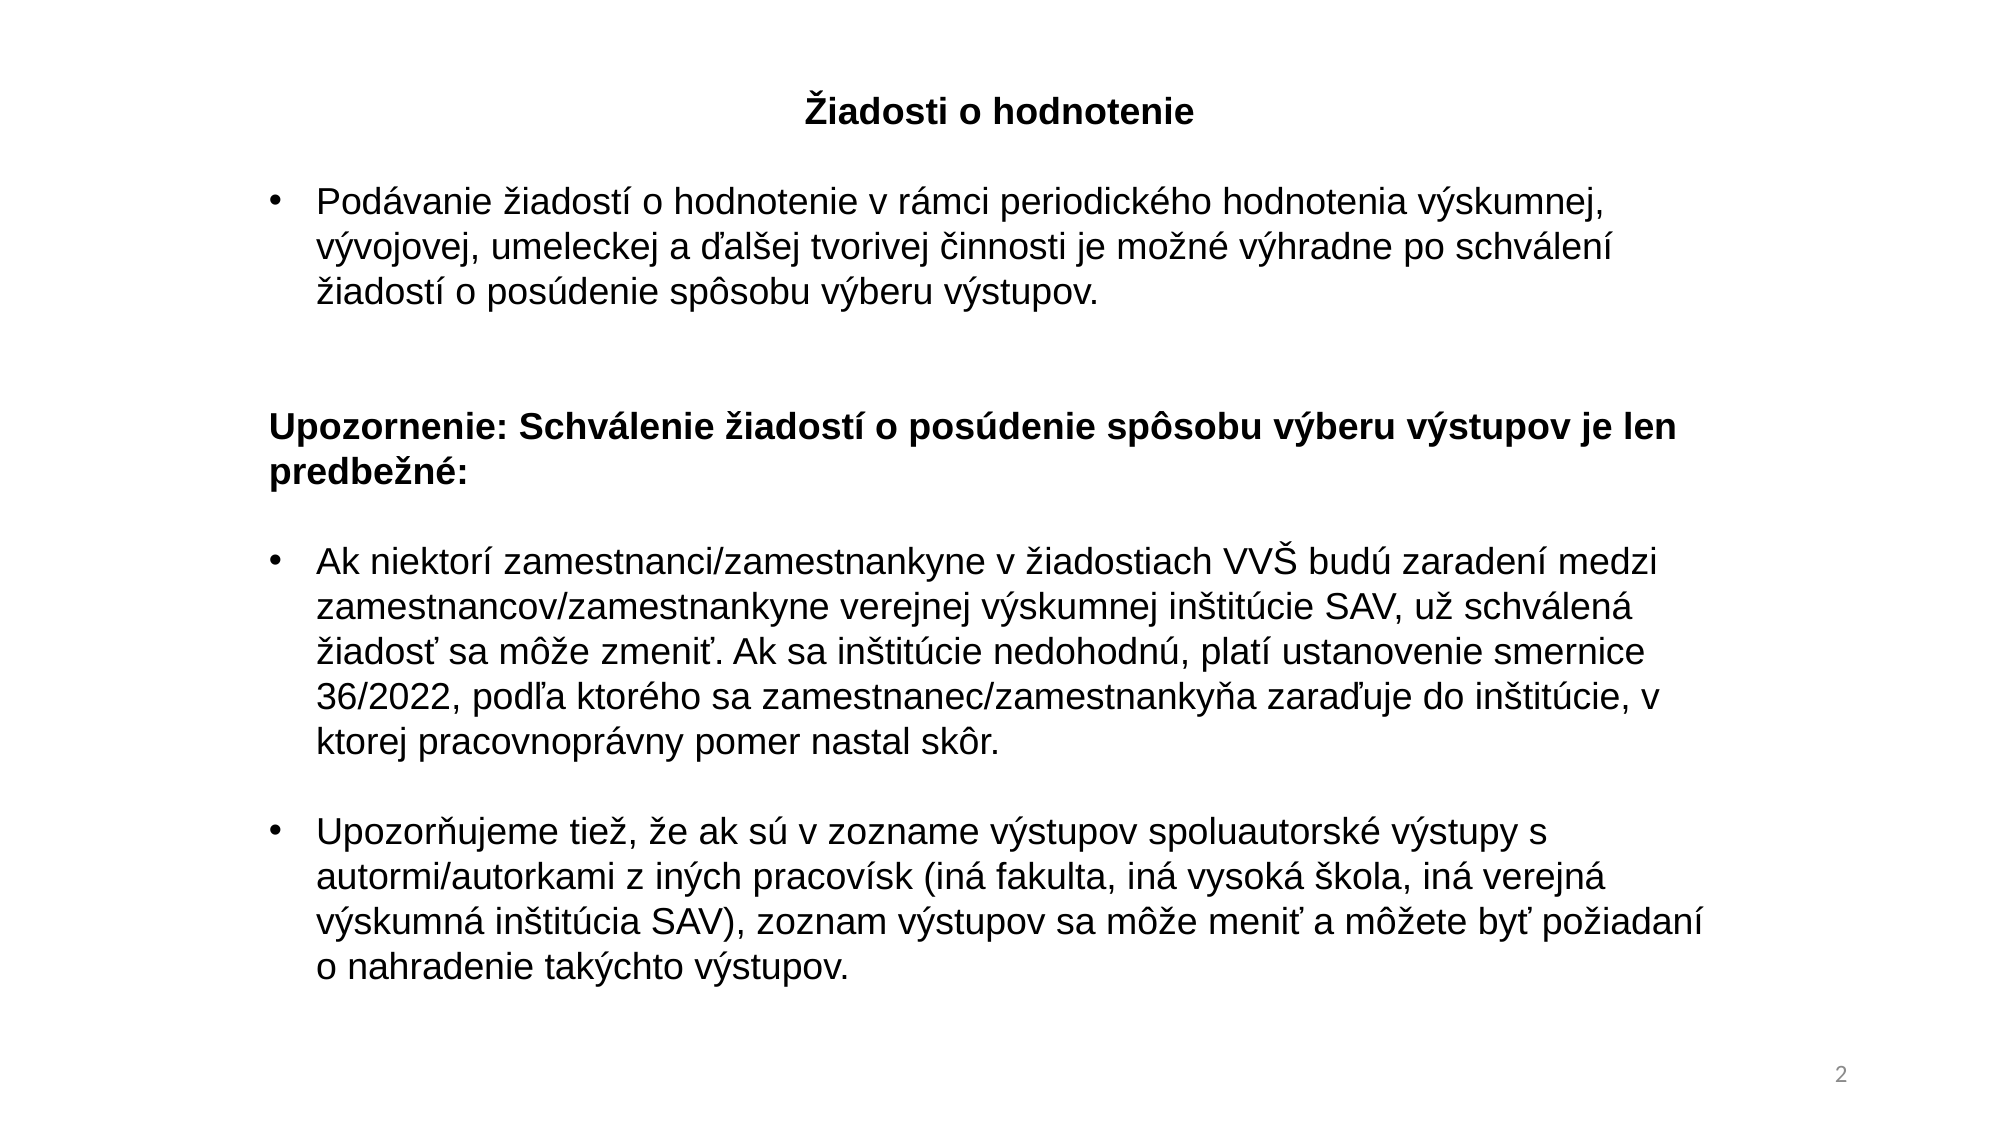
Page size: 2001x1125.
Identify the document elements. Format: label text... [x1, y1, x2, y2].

text_box Žiadosti o hodnotenie Podávanie žiadostí o hodnotenie v rámci periodického hodnotenia výskumnej, vývojovej, umeleckej a ďalšej tvorivej činnosti je možné výhradne po schválení žiadostí o posúdenie spôsobu výberu výstupov. Upozornenie: Schválenie žiadostí o posúdenie spôsobu výberu výstupov je len predbežné: Ak niektorí zamestnanci/zamestnankyne v žiadostiach VVŠ budú zaradení medzi zamestnancov/zamestnankyne verejnej výskumnej inštitúcie SAV, už schválená žiadosť sa môže zmeniť. Ak sa inštitúcie nedohodnú, platí ustanovenie smernice 36/2022, podľa ktorého sa zamestnanec/zamestnankyňa zaraďuje do inštitúcie, v ktorej pracovnoprávny pomer nastal skôr. Upozorňujeme tiež, že ak sú v zozname výstupov spoluautorské výstupy s autormi/autorkami z iných pracovísk (iná fakulta, iná vysoká škola, iná verejná výskumná inštitúcia SAV), zoznam výstupov sa môže meniť a môžete byť požiadaní o nahradenie takýchto výstupov. [254, 79, 1746, 1085]
slide_number 2 [1412, 1042, 1863, 1103]
